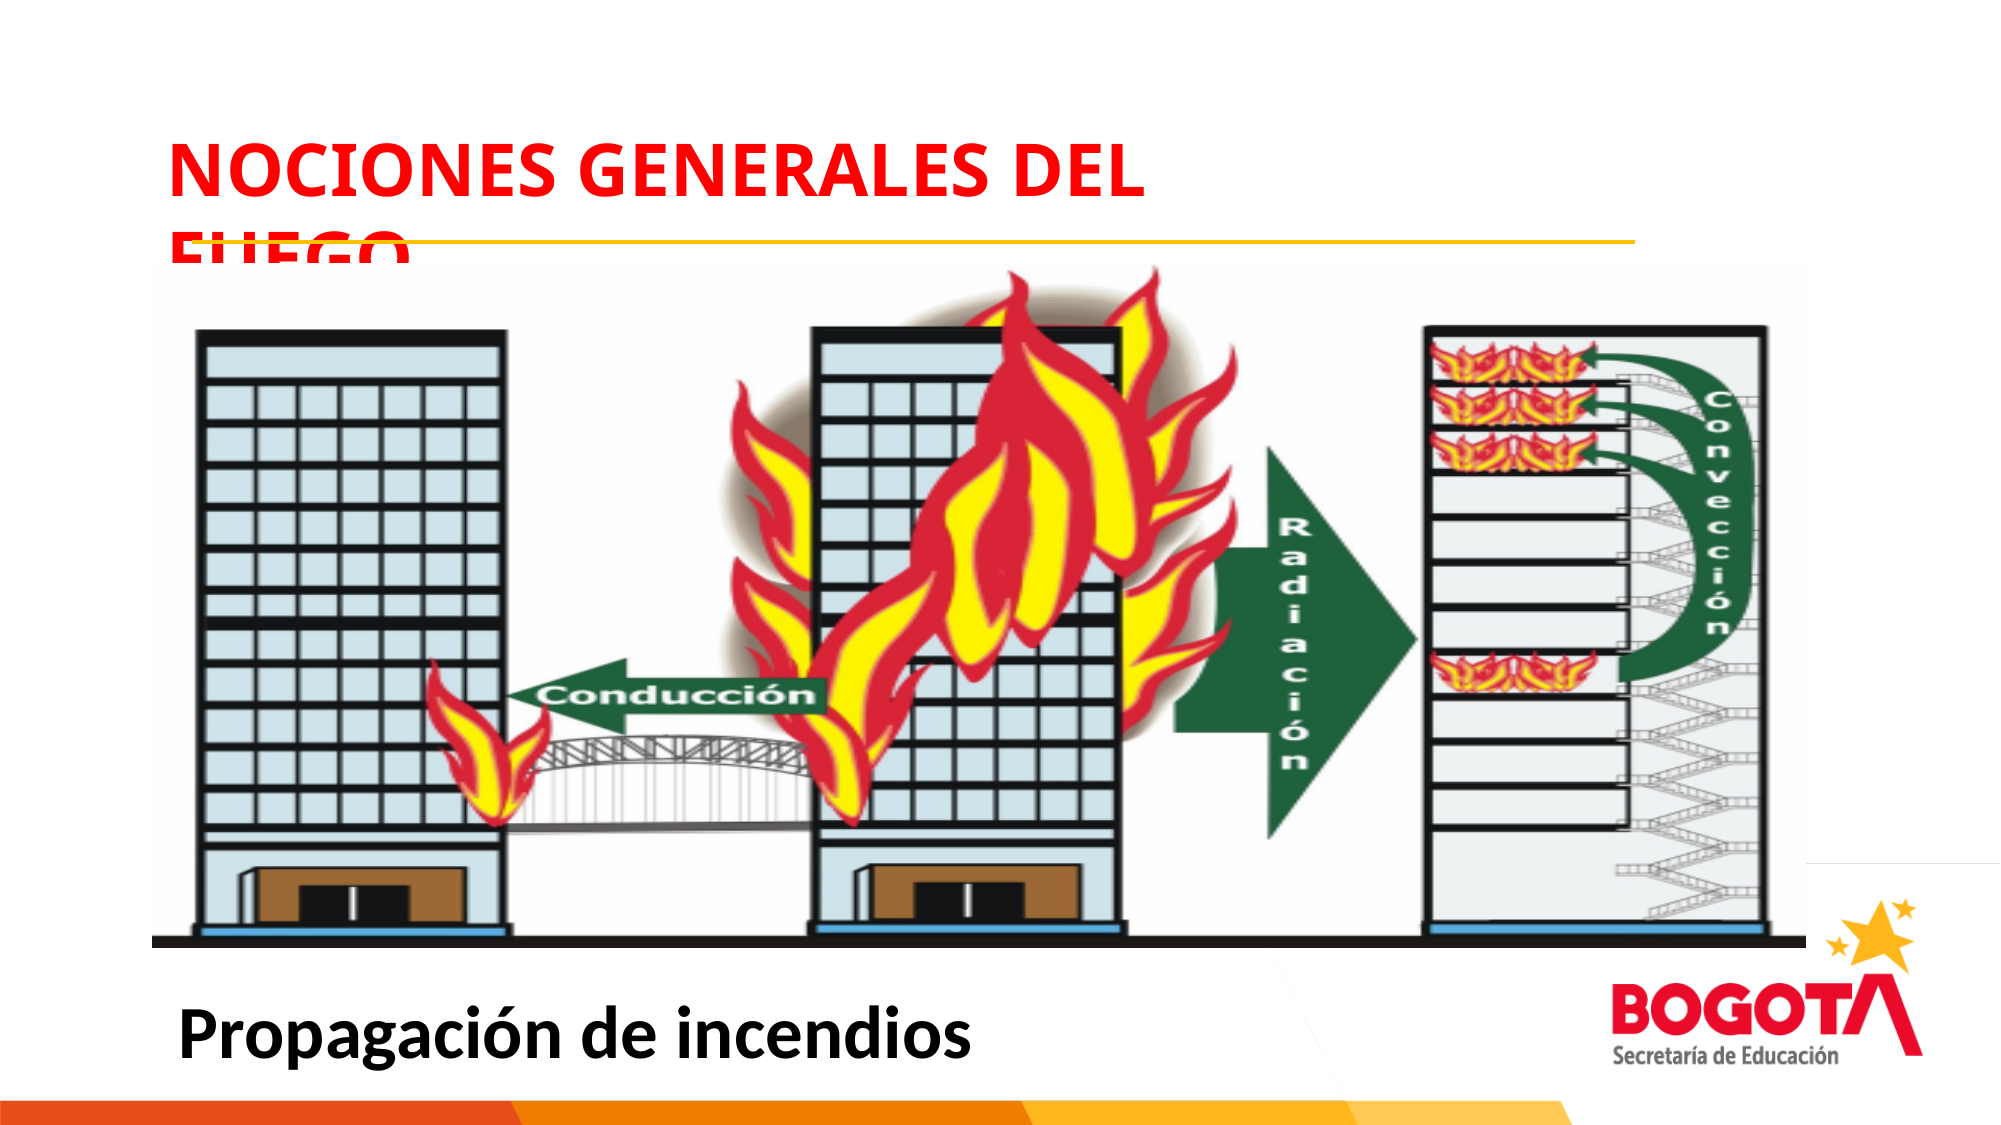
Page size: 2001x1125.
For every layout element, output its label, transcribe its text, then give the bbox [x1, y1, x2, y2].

text_box NOCIONES GENERALES DEL FUEGO [152, 116, 1290, 263]
picture [0, 263, 2000, 1125]
